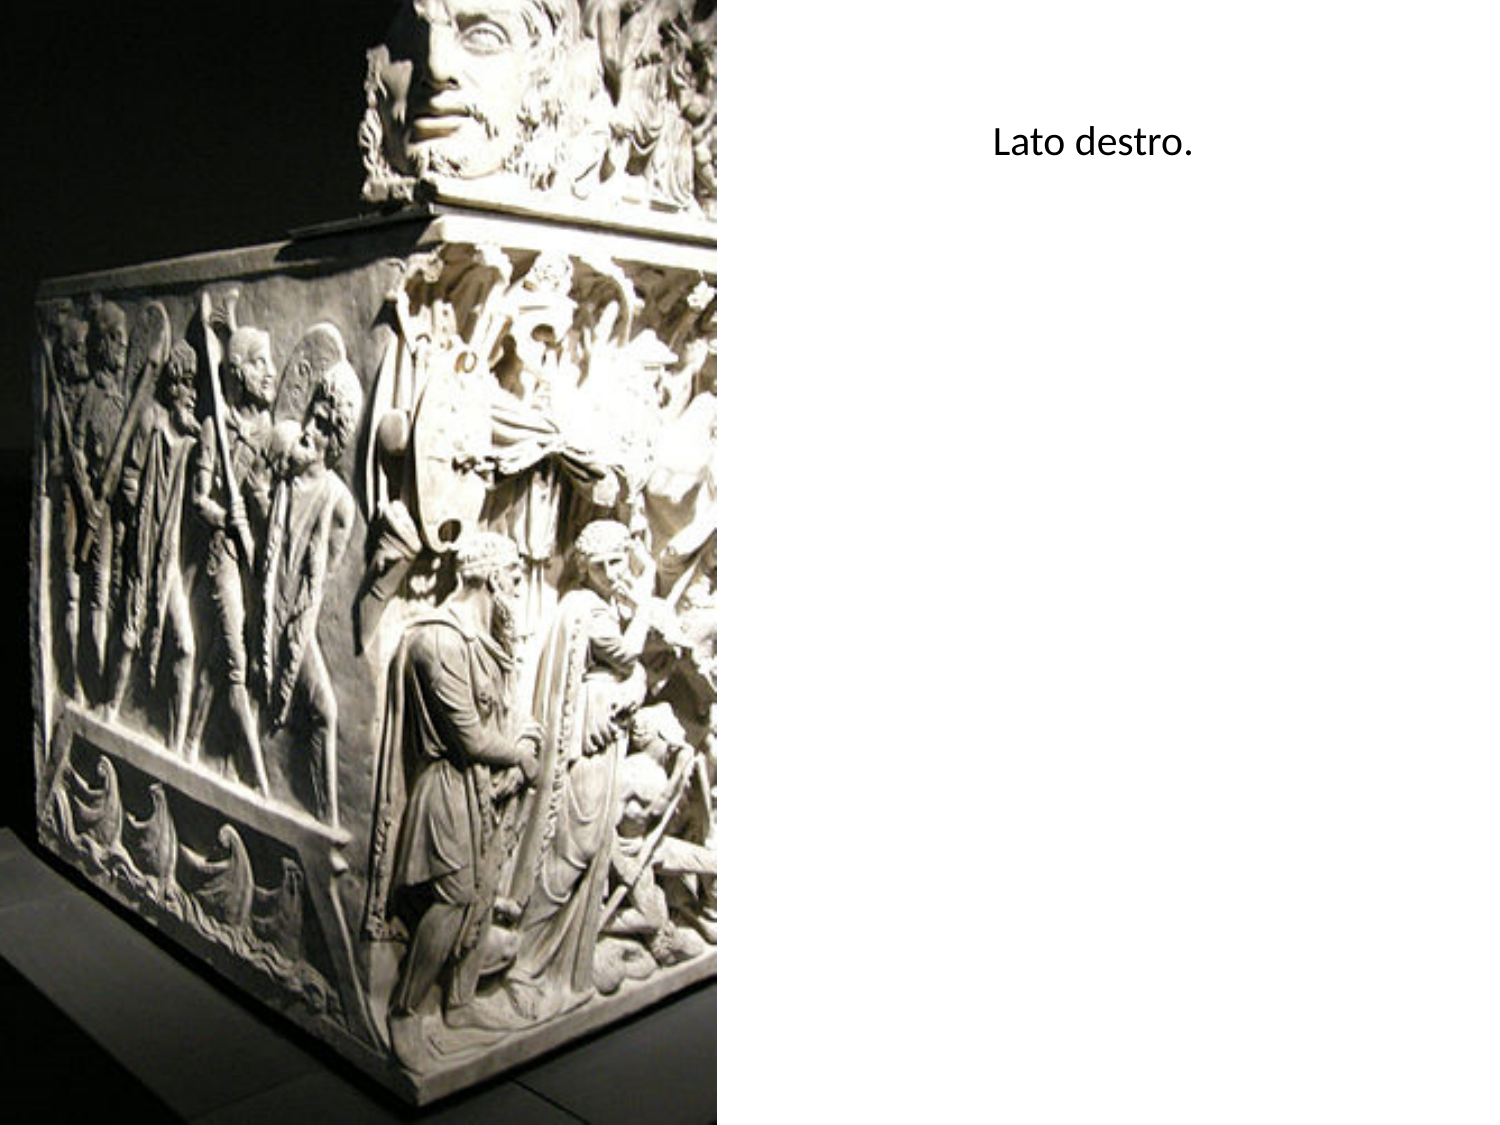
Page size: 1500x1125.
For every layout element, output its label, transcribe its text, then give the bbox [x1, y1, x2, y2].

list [0, 0, 717, 1125]
title Lato destro. [761, 45, 1425, 233]
